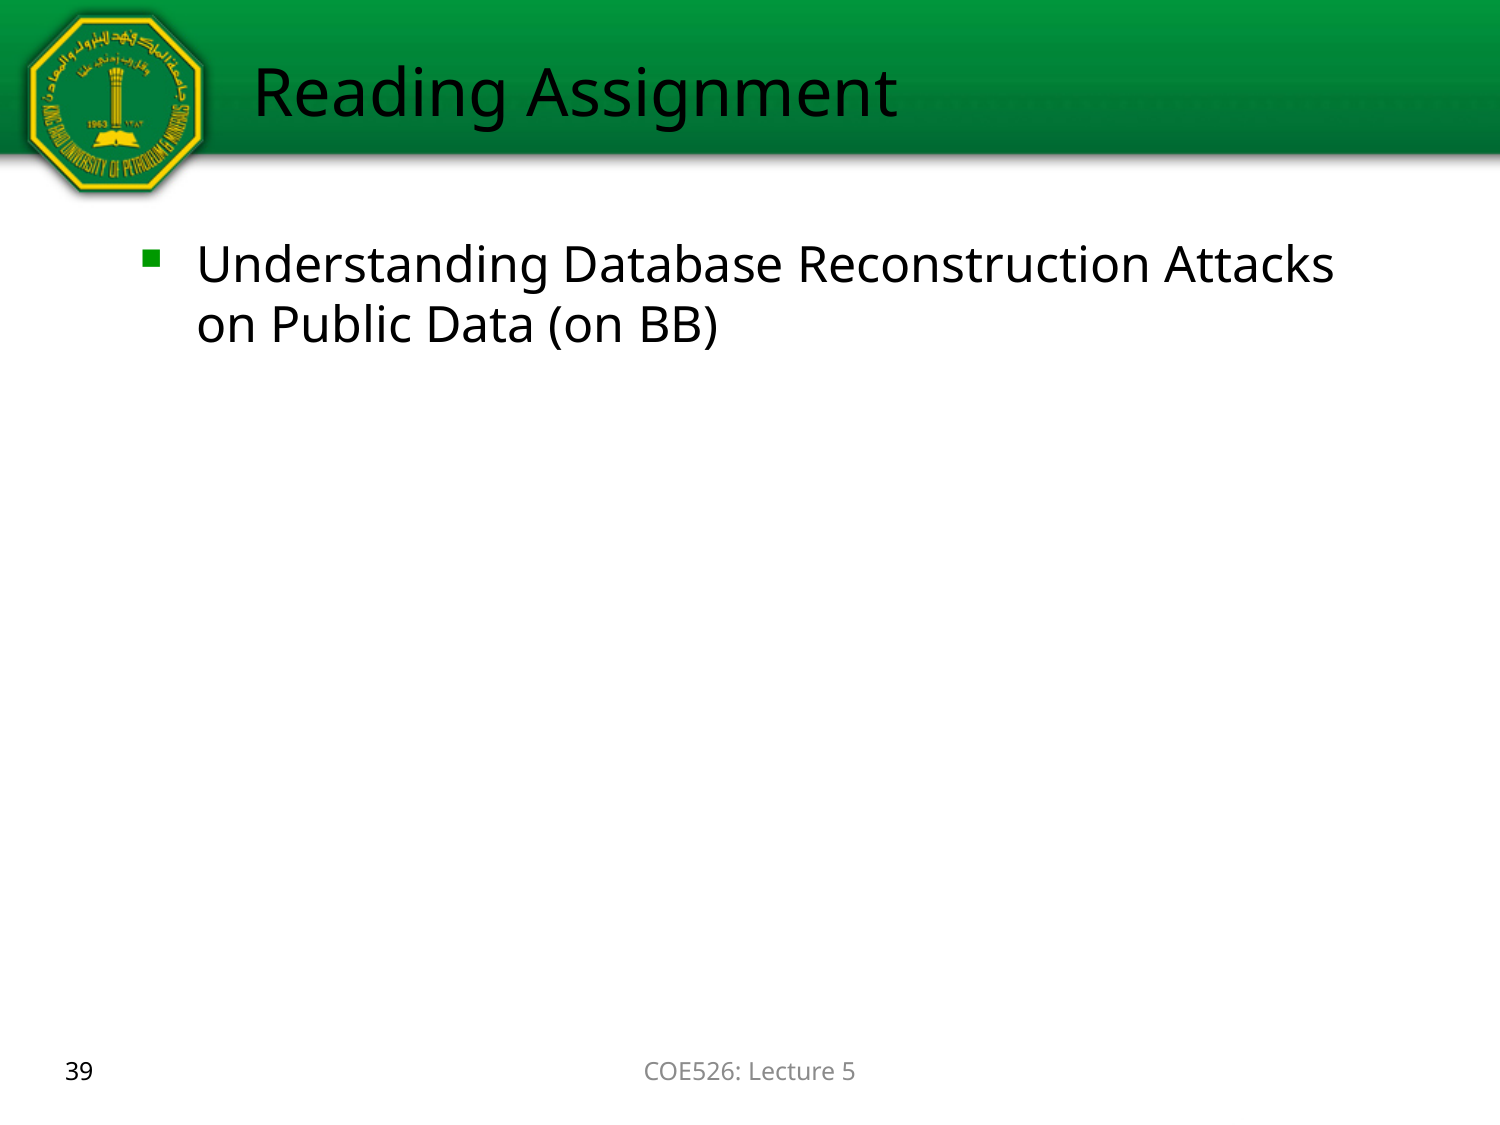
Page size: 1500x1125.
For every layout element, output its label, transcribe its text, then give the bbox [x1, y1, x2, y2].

title Reading Assignment [237, 35, 1437, 138]
picture [0, 0, 1500, 1125]
slide_number 39 [50, 1042, 388, 1103]
footer COE526: Lecture 5 [496, 1042, 1004, 1103]
list Understanding Database Reconstruction Attacks on Public Data (on BB) [125, 224, 1382, 1007]
